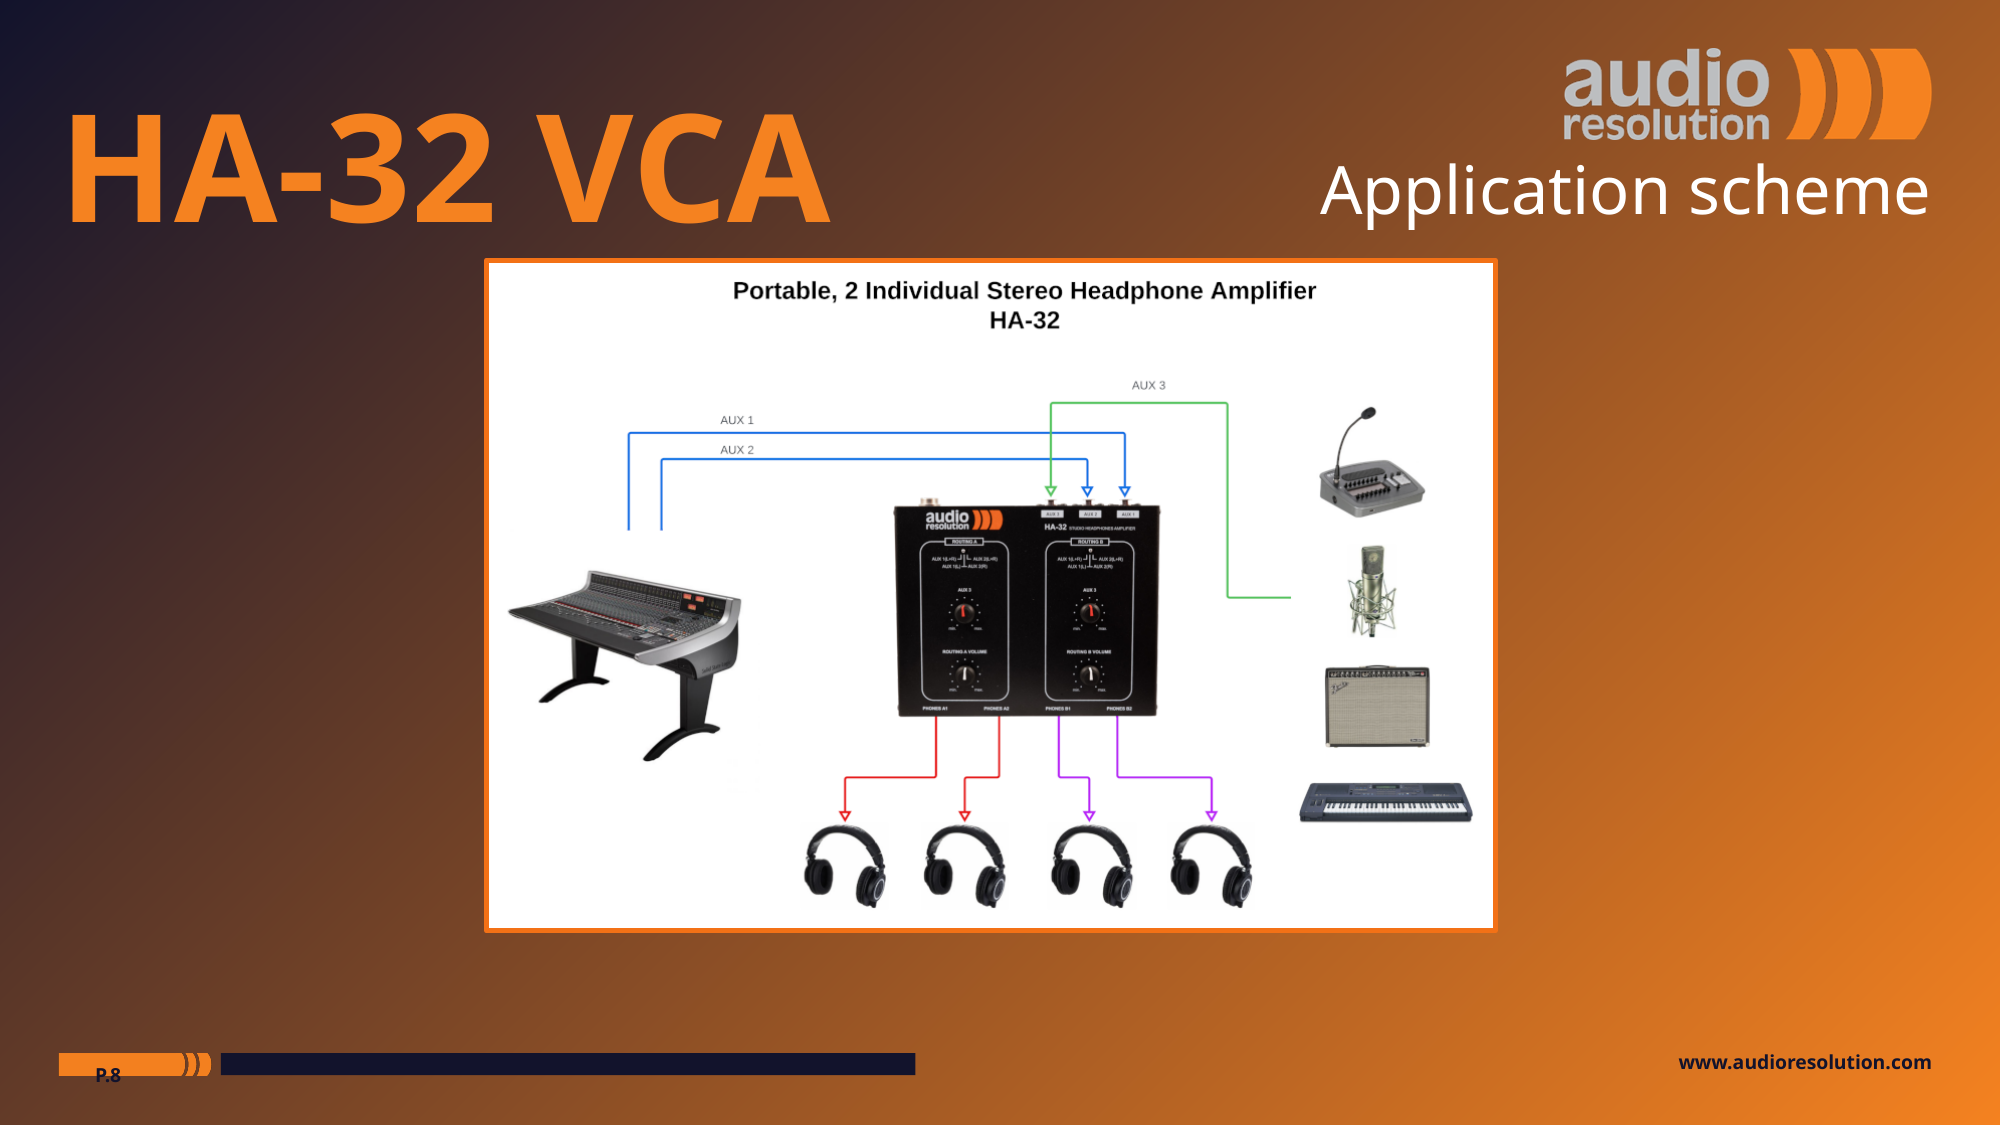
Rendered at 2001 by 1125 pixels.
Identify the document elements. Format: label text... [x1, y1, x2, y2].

text_box HA-32 VCA [59, 65, 1175, 261]
picture [488, 262, 1493, 929]
picture [1563, 48, 1933, 140]
picture [58, 1053, 212, 1076]
text_box Application scheme [1263, 147, 1933, 228]
text_box www.audioresolution.com [1621, 1045, 1933, 1086]
